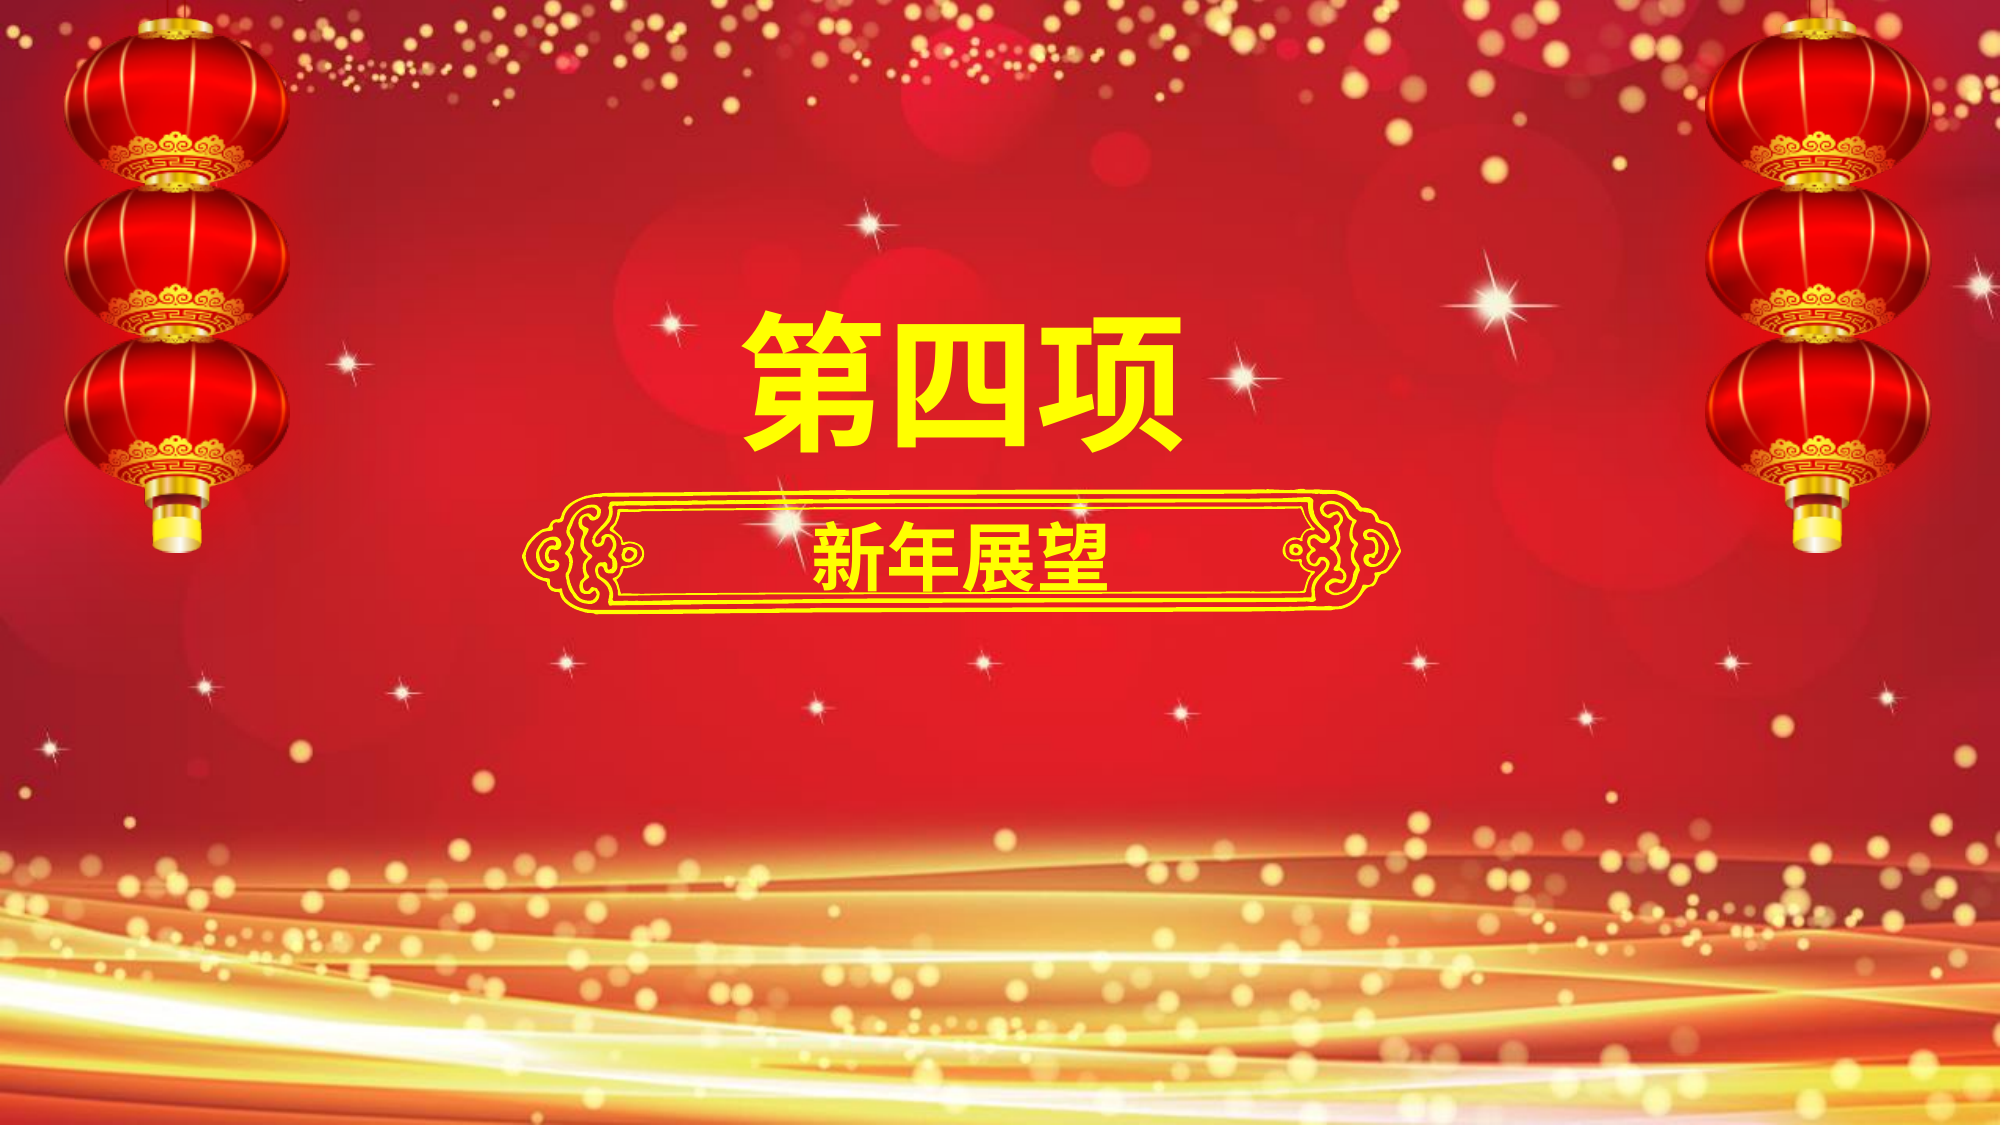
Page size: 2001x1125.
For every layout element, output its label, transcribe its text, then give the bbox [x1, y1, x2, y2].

text_box 第四项 [611, 282, 1312, 462]
picture [1705, 0, 1932, 553]
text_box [522, 488, 1401, 615]
picture [63, 0, 290, 553]
picture [0, 0, 2000, 1125]
